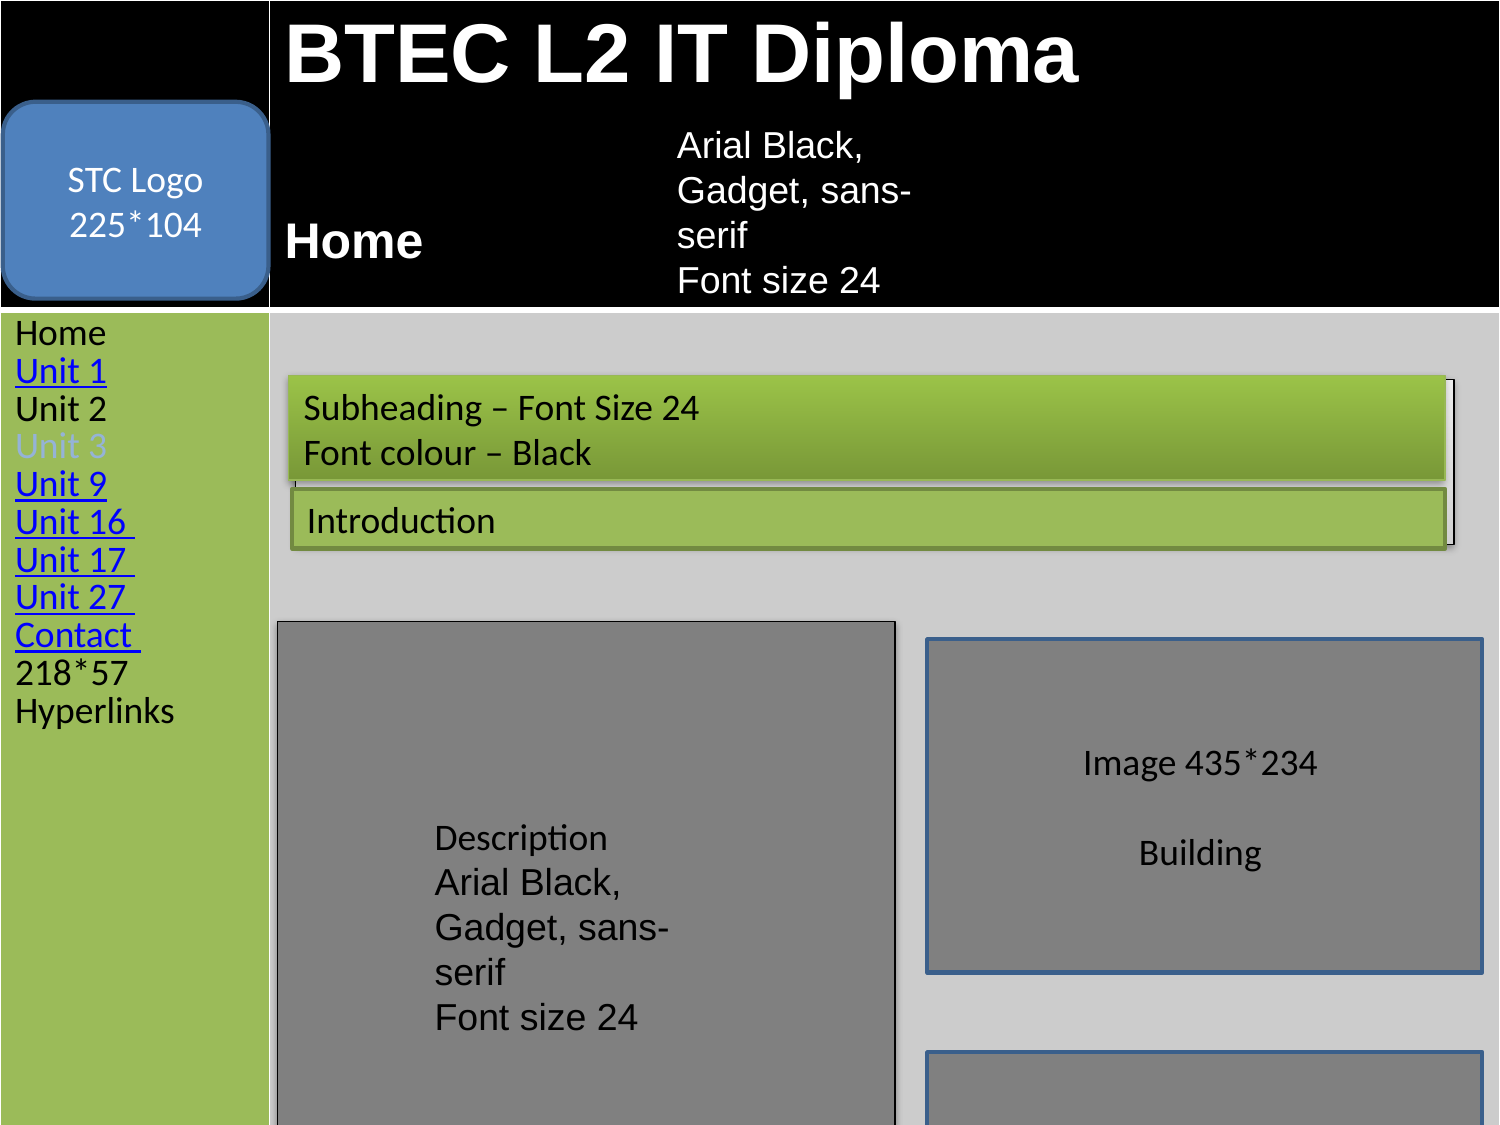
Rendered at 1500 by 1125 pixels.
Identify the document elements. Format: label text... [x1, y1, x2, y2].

text_box Image 435*234 Building [925, 637, 1484, 975]
table_header [1, 276, 269, 307]
table_header [1, 1, 269, 125]
text_box Description Arial Black, Gadget, sans-serif Font size 24 [419, 805, 725, 1091]
text_box STC Logo 225*104 [0, 99, 271, 301]
text_box Subheading – Font Size 24 Font colour – Black [288, 375, 1446, 481]
table_header BTEC L2 IT Diploma Home [270, 1, 1499, 307]
table_cell [270, 313, 1499, 1125]
text_box Introduction [290, 487, 1447, 551]
text_box [925, 1050, 1484, 1125]
text_box [1447, 379, 1455, 545]
text_box Arial Black, Gadget, sans-serif Font size 24 [662, 113, 961, 309]
table_cell Home Unit 1 Unit 2 Unit 3 Unit 9 Unit 16 Unit 17 Unit 27 Contact 218*57 Hyperlinks [1, 313, 269, 1125]
text_box [277, 621, 896, 1125]
